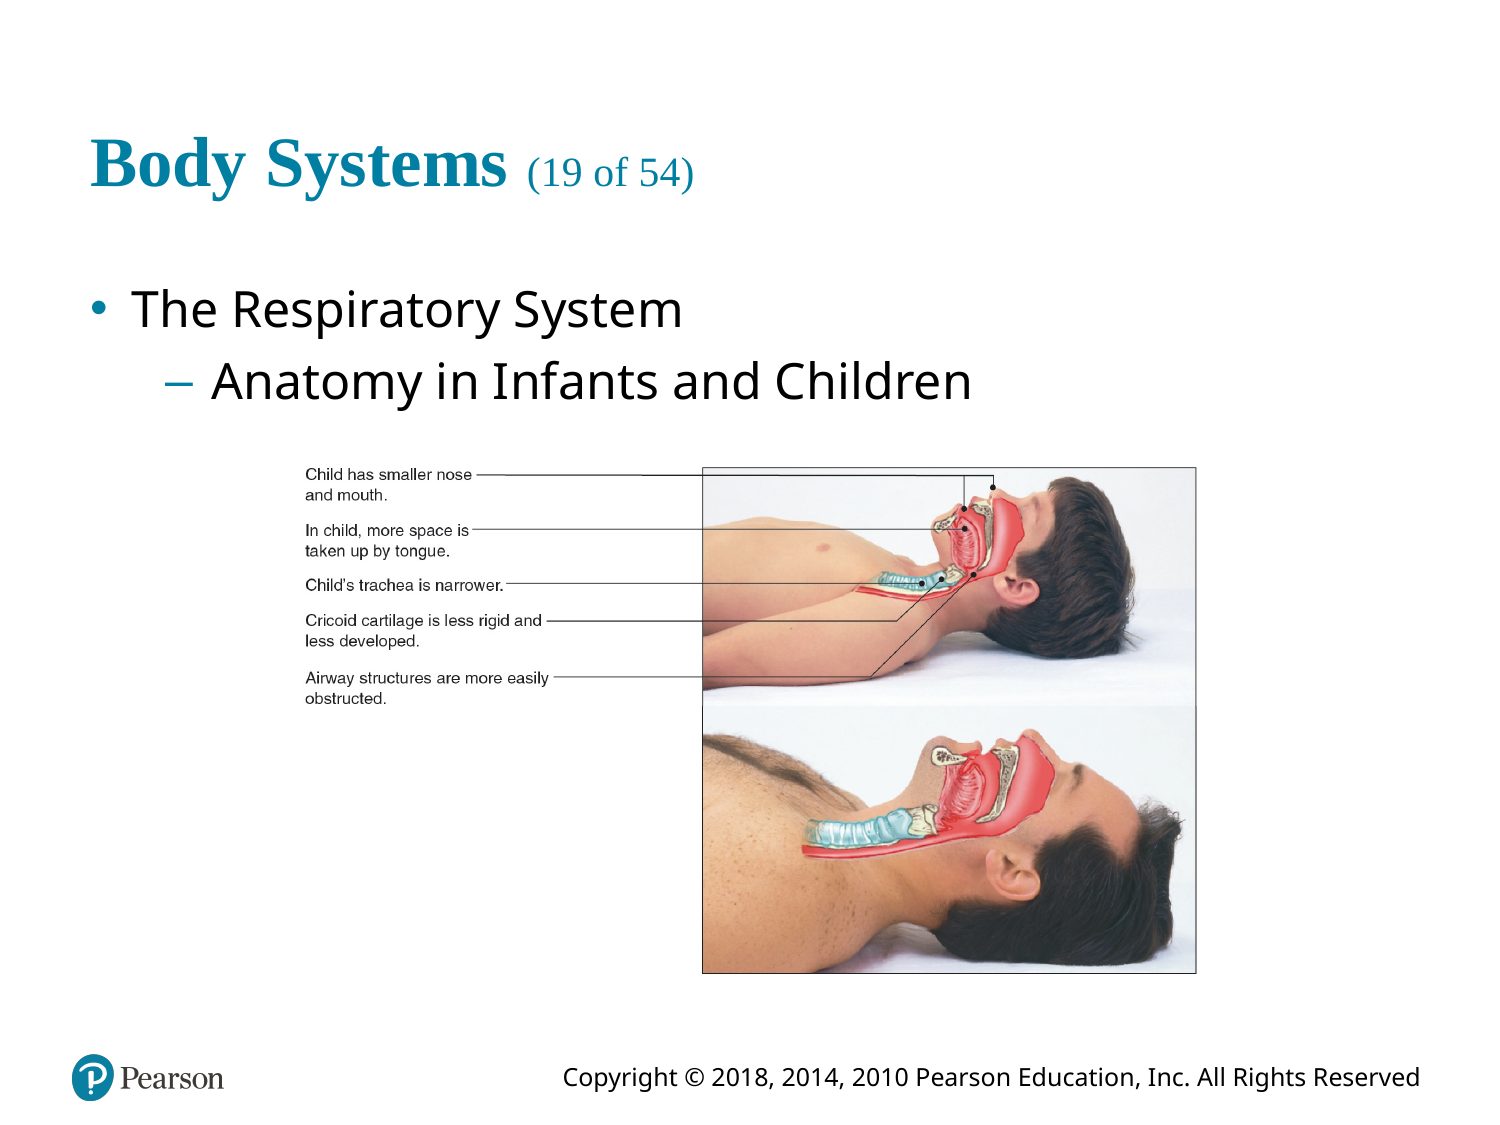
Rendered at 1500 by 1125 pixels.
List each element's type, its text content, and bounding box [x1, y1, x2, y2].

picture [72, 1054, 88, 1070]
title Body Systems (19 of 54) [75, 35, 1425, 216]
list The Respiratory System Anatomy in Infants and Children [75, 262, 1425, 419]
picture [301, 465, 1199, 976]
picture [98, 1054, 224, 1101]
picture [80, 1063, 106, 1088]
picture [72, 1087, 83, 1101]
